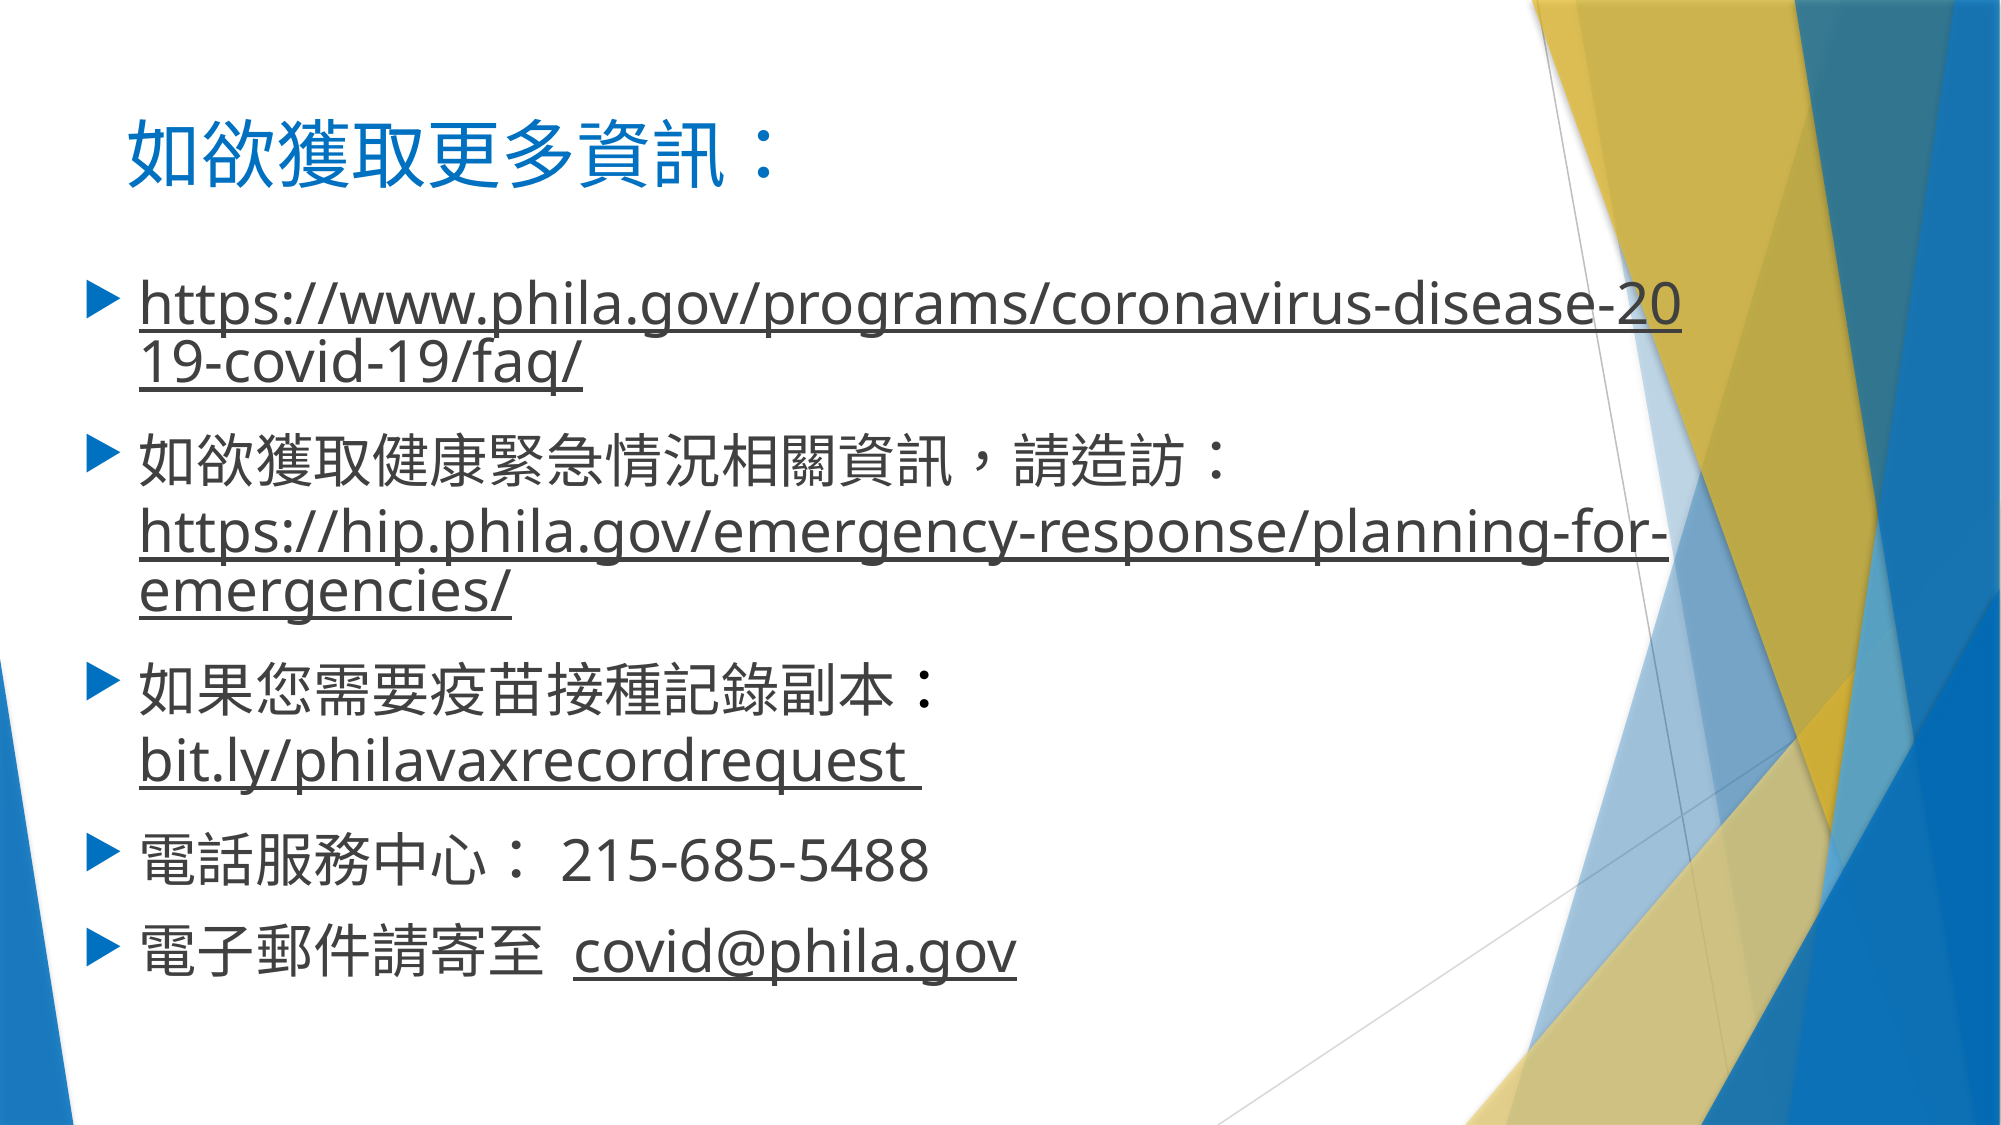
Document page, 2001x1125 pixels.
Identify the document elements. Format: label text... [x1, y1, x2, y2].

title 如欲獲取更多資訊： [111, 99, 1522, 258]
list https://www.phila.gov/programs/coronavirus-disease-2019-covid-19/faq/ 如欲獲取健康緊急情況相關資訊，請造訪：https://hip.phila.gov/emergency-response/planning-for-emergencies/ 如果您需要疫苗接種記錄副本：bit.ly/philavaxrecordrequest 電話服務中心：215-685-5488 電子郵件請寄至 covid@phila.gov [67, 258, 1698, 1108]
